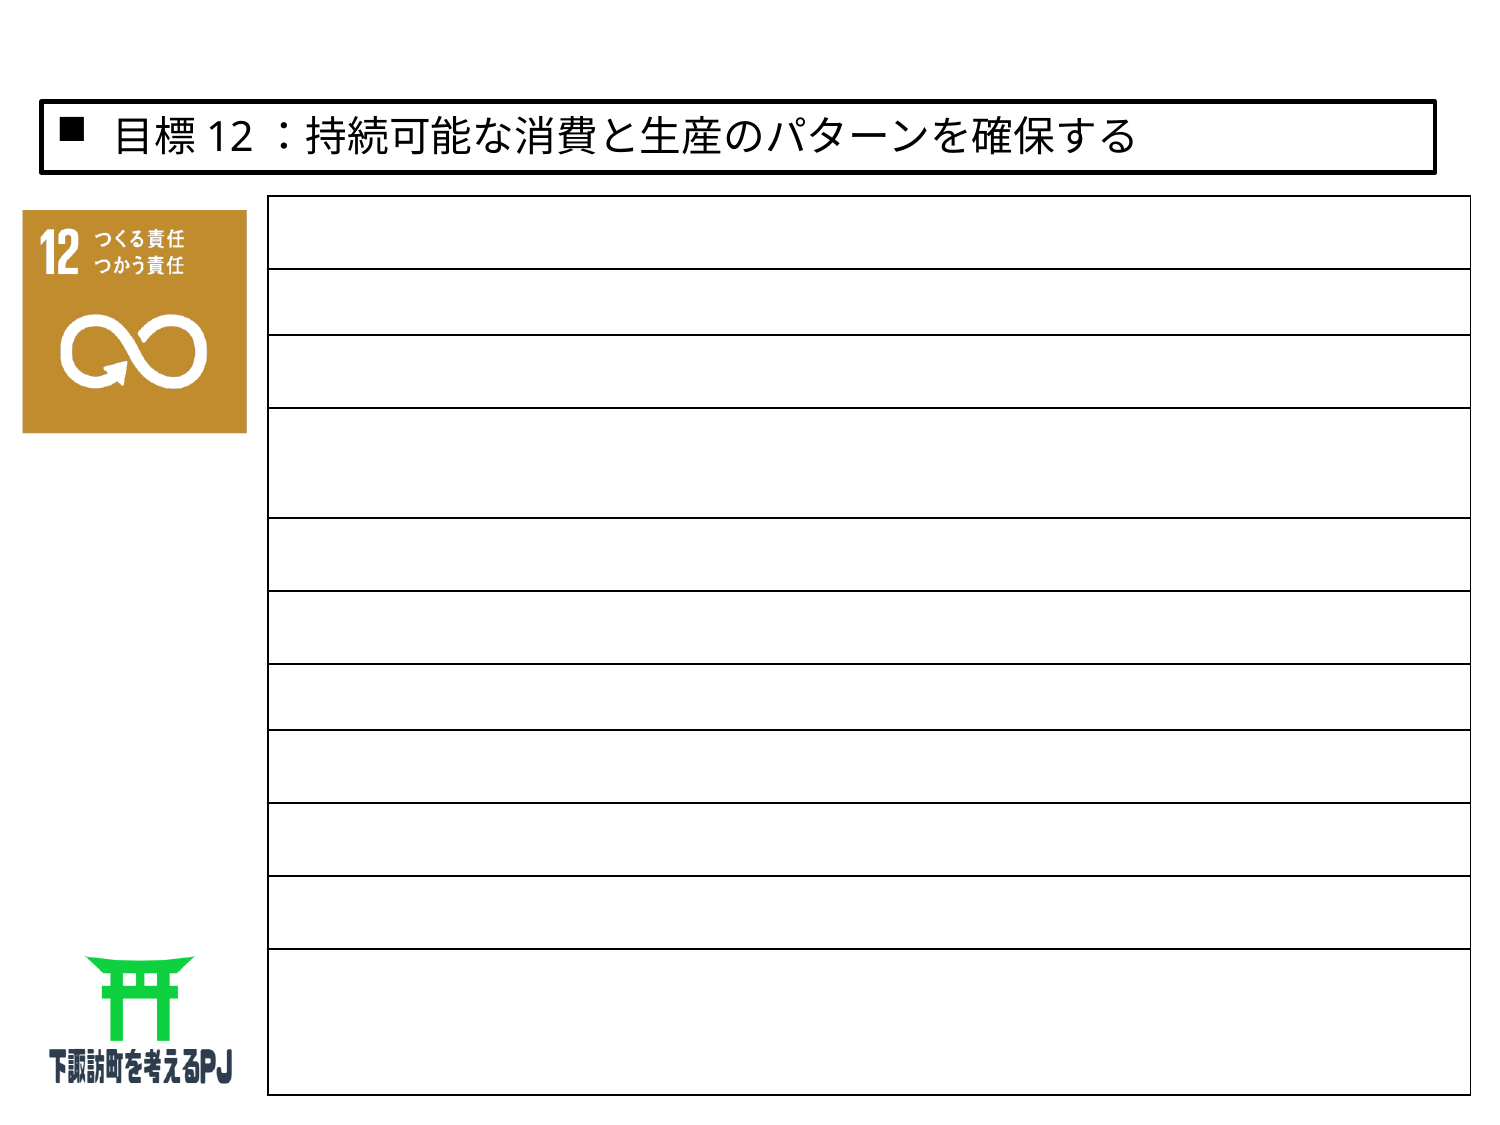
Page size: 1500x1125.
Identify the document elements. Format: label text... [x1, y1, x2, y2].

table_cell [269, 519, 1470, 590]
picture [41, 941, 240, 1095]
table_cell [269, 804, 1470, 875]
table_cell [269, 270, 1470, 334]
table_header [269, 197, 1470, 268]
table_cell [269, 592, 1470, 663]
table_cell [269, 731, 1470, 802]
table_cell [269, 665, 1470, 729]
table_cell [269, 877, 1470, 948]
list 目標12：持続可能な消費と生産のパターンを確保する [39, 99, 1437, 175]
table_cell [269, 950, 1470, 1094]
table_cell [269, 336, 1470, 407]
picture [5, 196, 257, 444]
table_cell [269, 409, 1470, 517]
